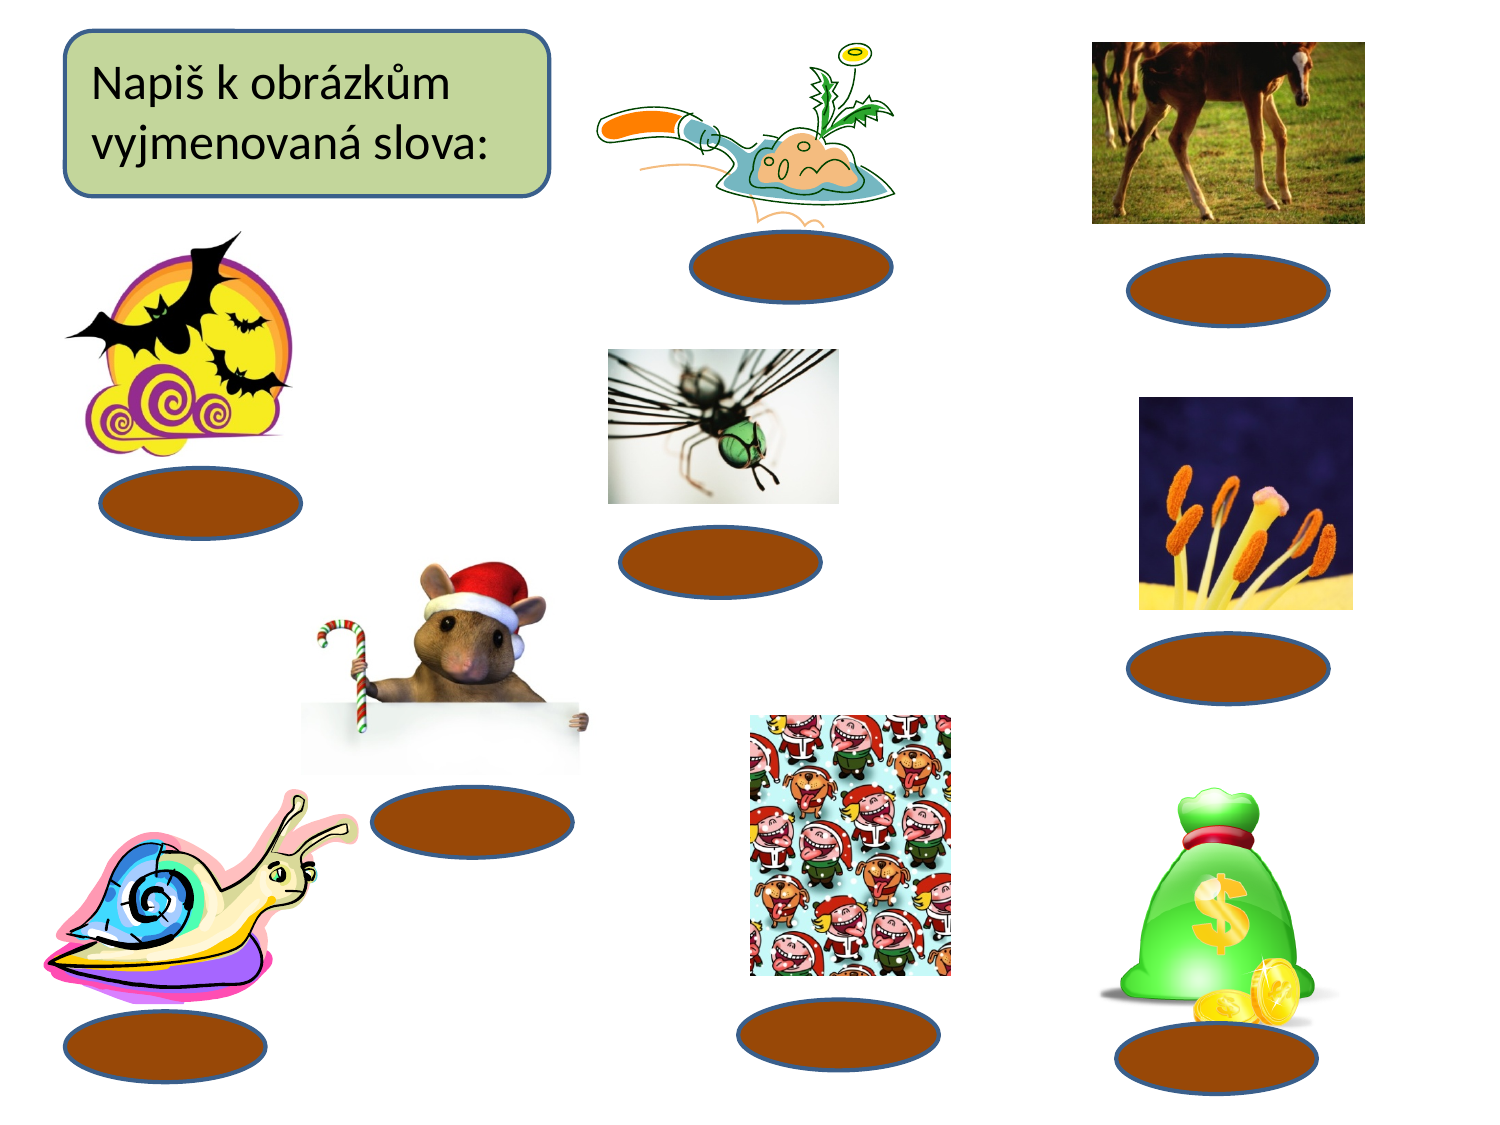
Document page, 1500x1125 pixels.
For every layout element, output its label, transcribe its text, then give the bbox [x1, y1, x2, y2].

picture [1092, 42, 1365, 224]
text_box [1125, 253, 1331, 329]
text_box [369, 785, 575, 860]
text_box [62, 1015, 268, 1085]
text_box [62, 28, 550, 199]
picture [596, 42, 896, 229]
picture [607, 349, 839, 504]
picture [749, 715, 951, 977]
text_box [1114, 1044, 1319, 1097]
picture [41, 786, 362, 1007]
picture [300, 538, 615, 776]
picture [1139, 396, 1353, 610]
text_box [98, 465, 304, 541]
picture [1080, 774, 1342, 1036]
text_box [736, 997, 941, 1073]
text_box Napiš k obrázkům vyjmenovaná slova: [76, 42, 595, 178]
text_box [619, 524, 823, 600]
text_box [688, 237, 894, 305]
text_box [1125, 631, 1331, 707]
picture [64, 231, 293, 457]
